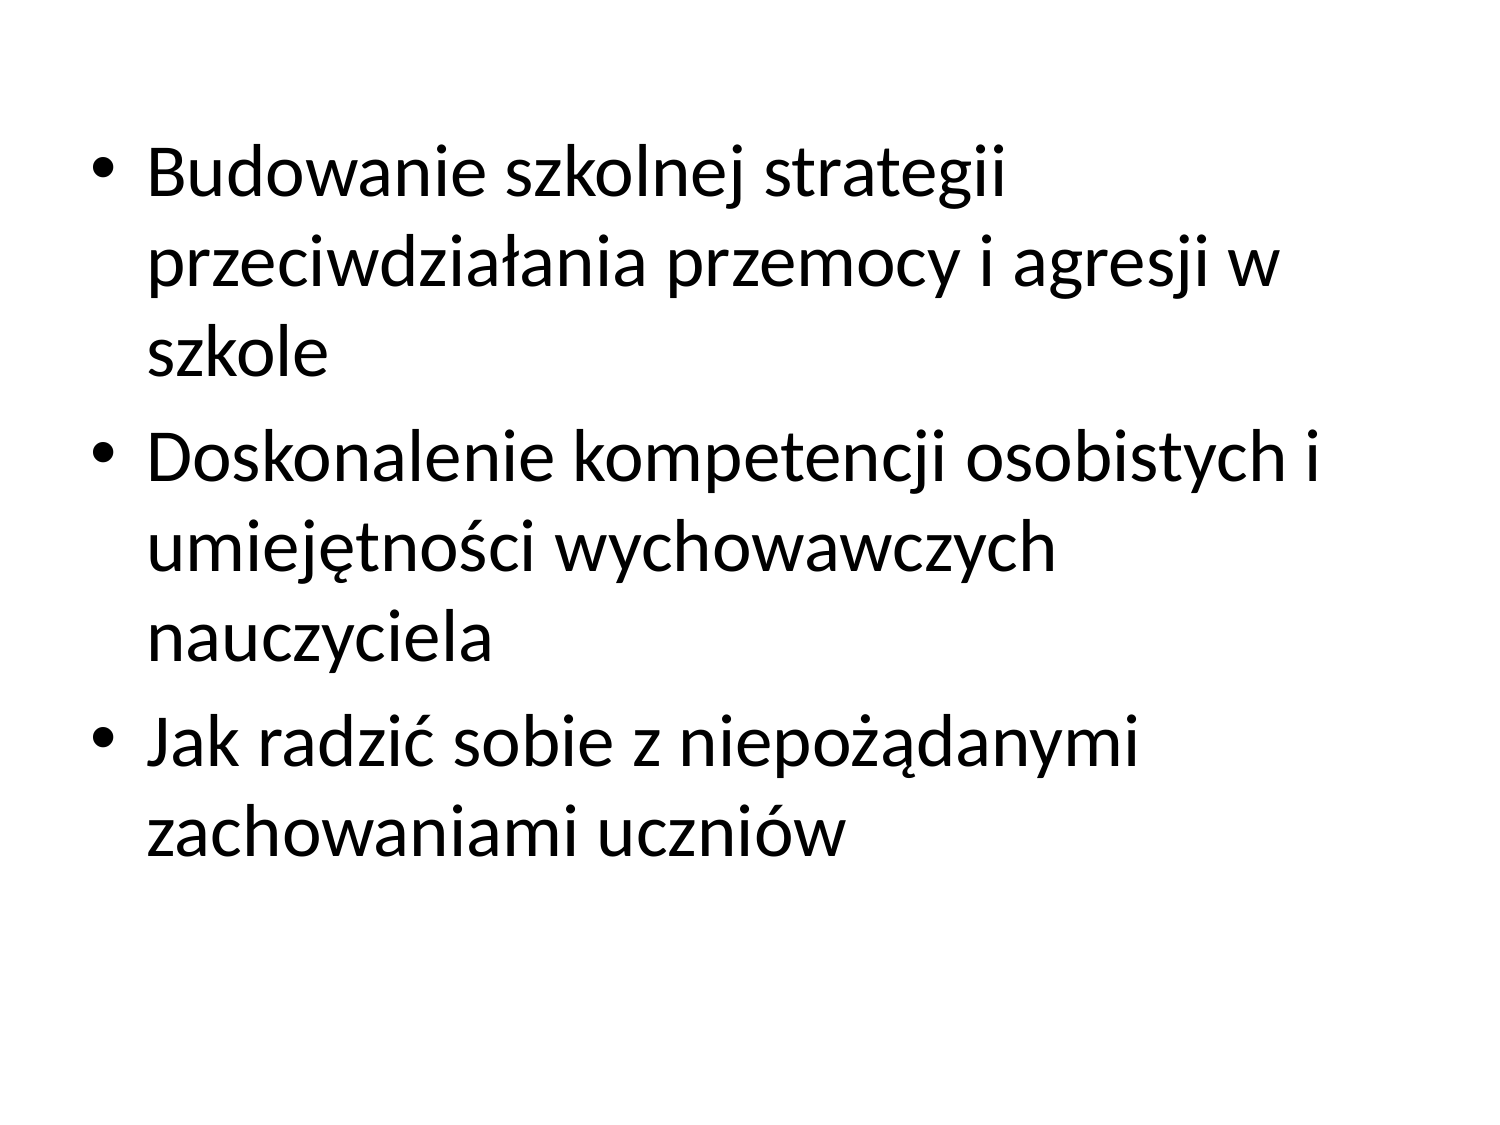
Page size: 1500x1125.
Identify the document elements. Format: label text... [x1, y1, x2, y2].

list Budowanie szkolnej strategii przeciwdziałania przemocy i agresji w szkole Doskonalenie kompetencji osobistych i umiejętności wychowawczych nauczyciela Jak radzić sobie z niepożądanymi zachowaniami uczniów [75, 113, 1425, 1005]
